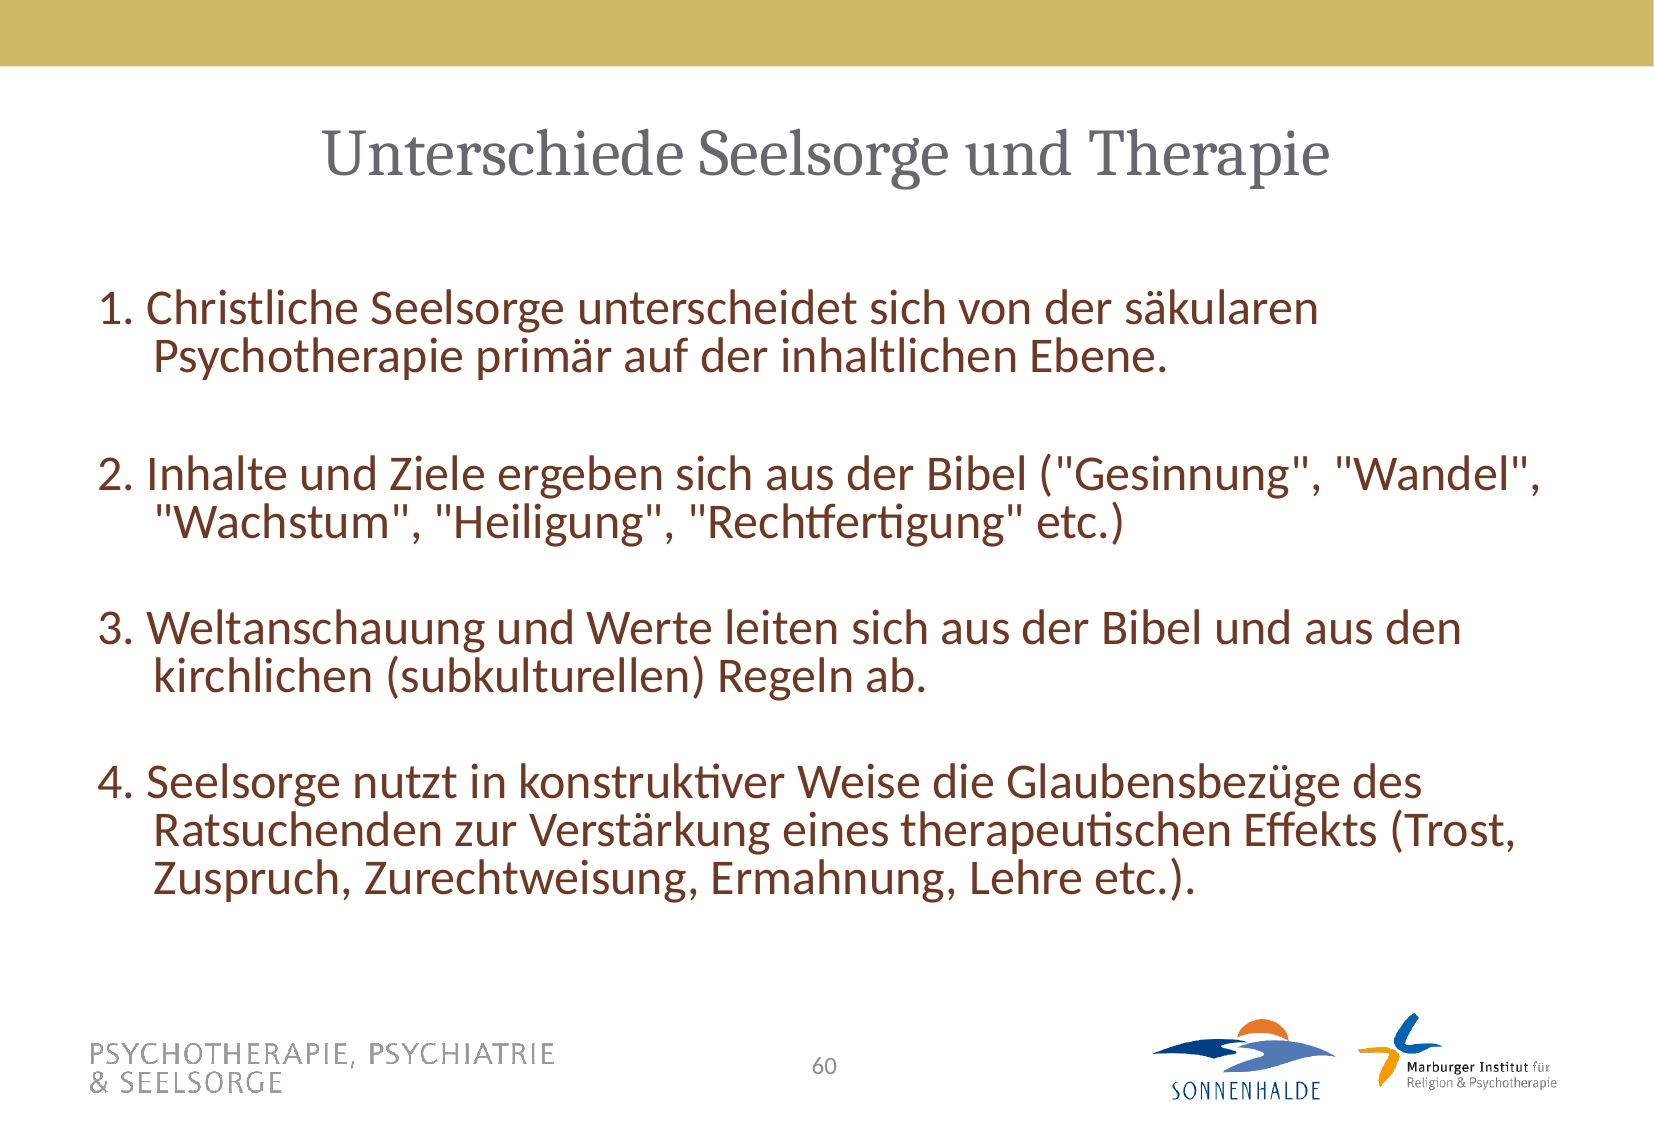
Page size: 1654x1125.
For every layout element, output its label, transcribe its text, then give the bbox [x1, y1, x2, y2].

picture [84, 1034, 560, 1100]
list 1. Christliche Seelsorge unterscheidet sich von der säkularen Psychotherapie primär auf der inhaltlichen Ebene. 2. Inhalte und Ziele ergeben sich aus der Bibel ("Gesinnung", "Wandel", "Wachstum", "Heiligung", "Rechtfertigung" etc.) 3. Weltanschauung und Werte leiten sich aus der Bibel und aus den kirchlichen (subkulturellen) Regeln ab. 4. Seelsorge nutzt in konstruktiver Weise die Glaubensbezüge des Ratsuchenden zur Verstärkung eines therapeutischen Effekts (Trost, Zuspruch, Zurechtweisung, Ermahnung, Lehre etc.). [82, 278, 1571, 1005]
picture [1353, 1005, 1571, 1103]
title Unterschiede Seelsorge und Therapie [82, 54, 1571, 244]
